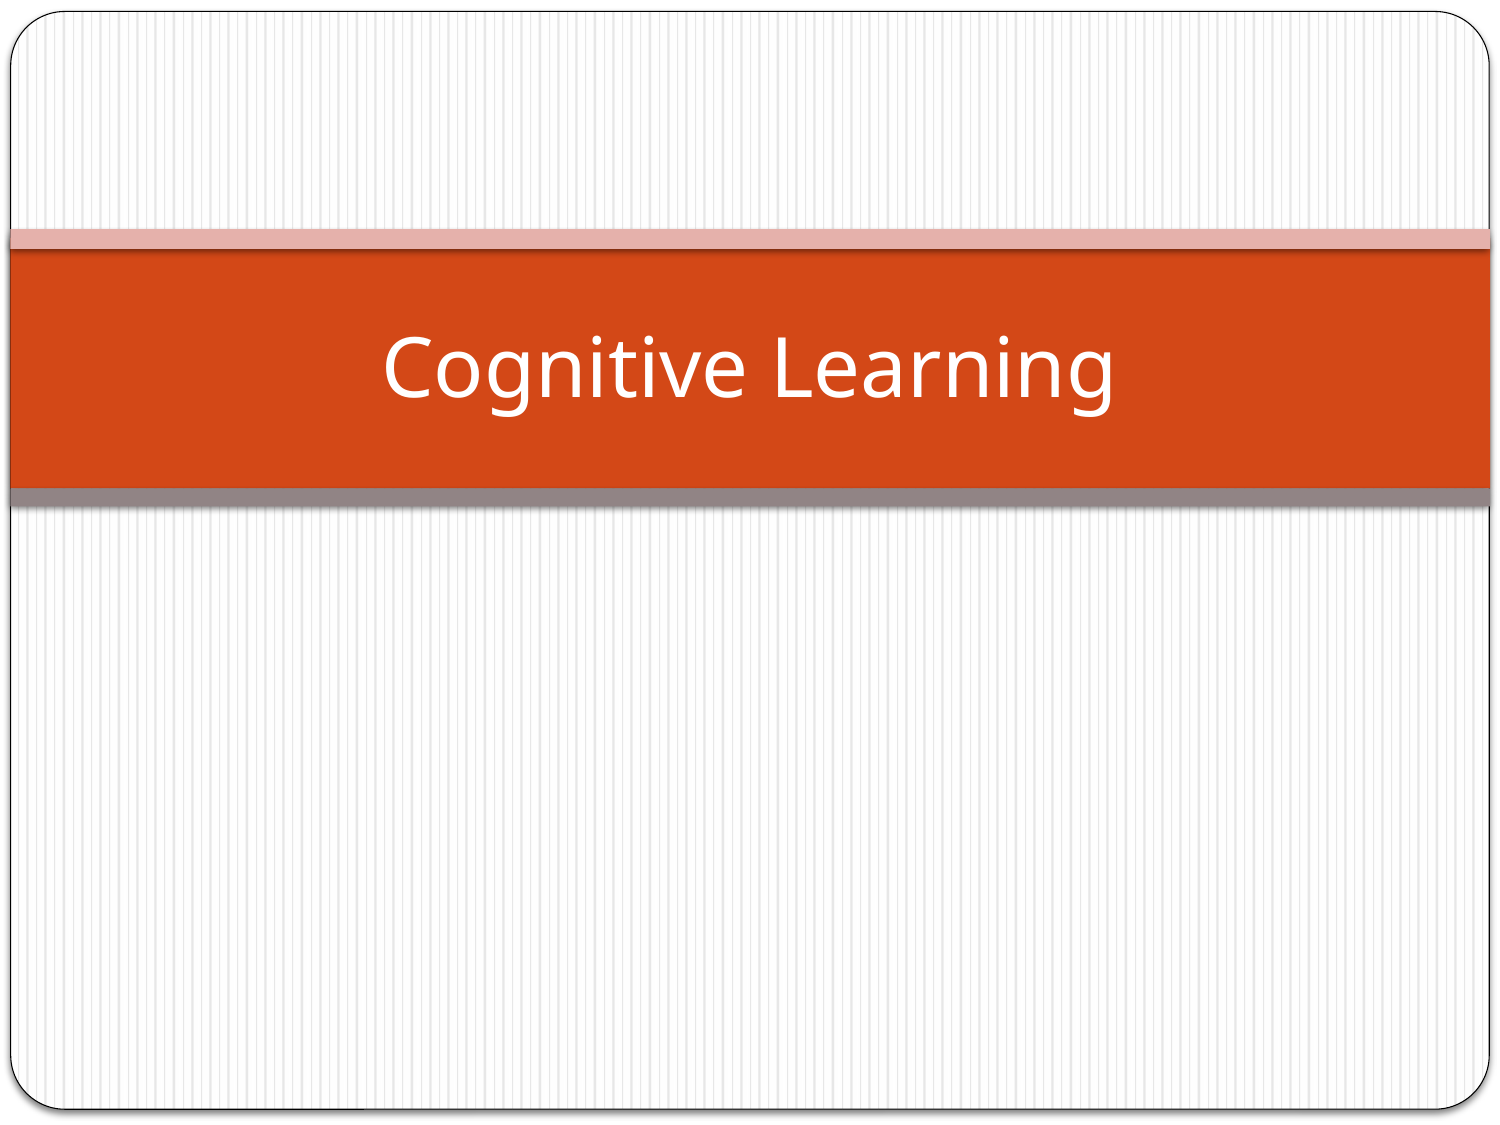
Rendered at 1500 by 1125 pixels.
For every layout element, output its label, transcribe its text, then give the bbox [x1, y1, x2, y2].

title Cognitive Learning [75, 247, 1425, 489]
